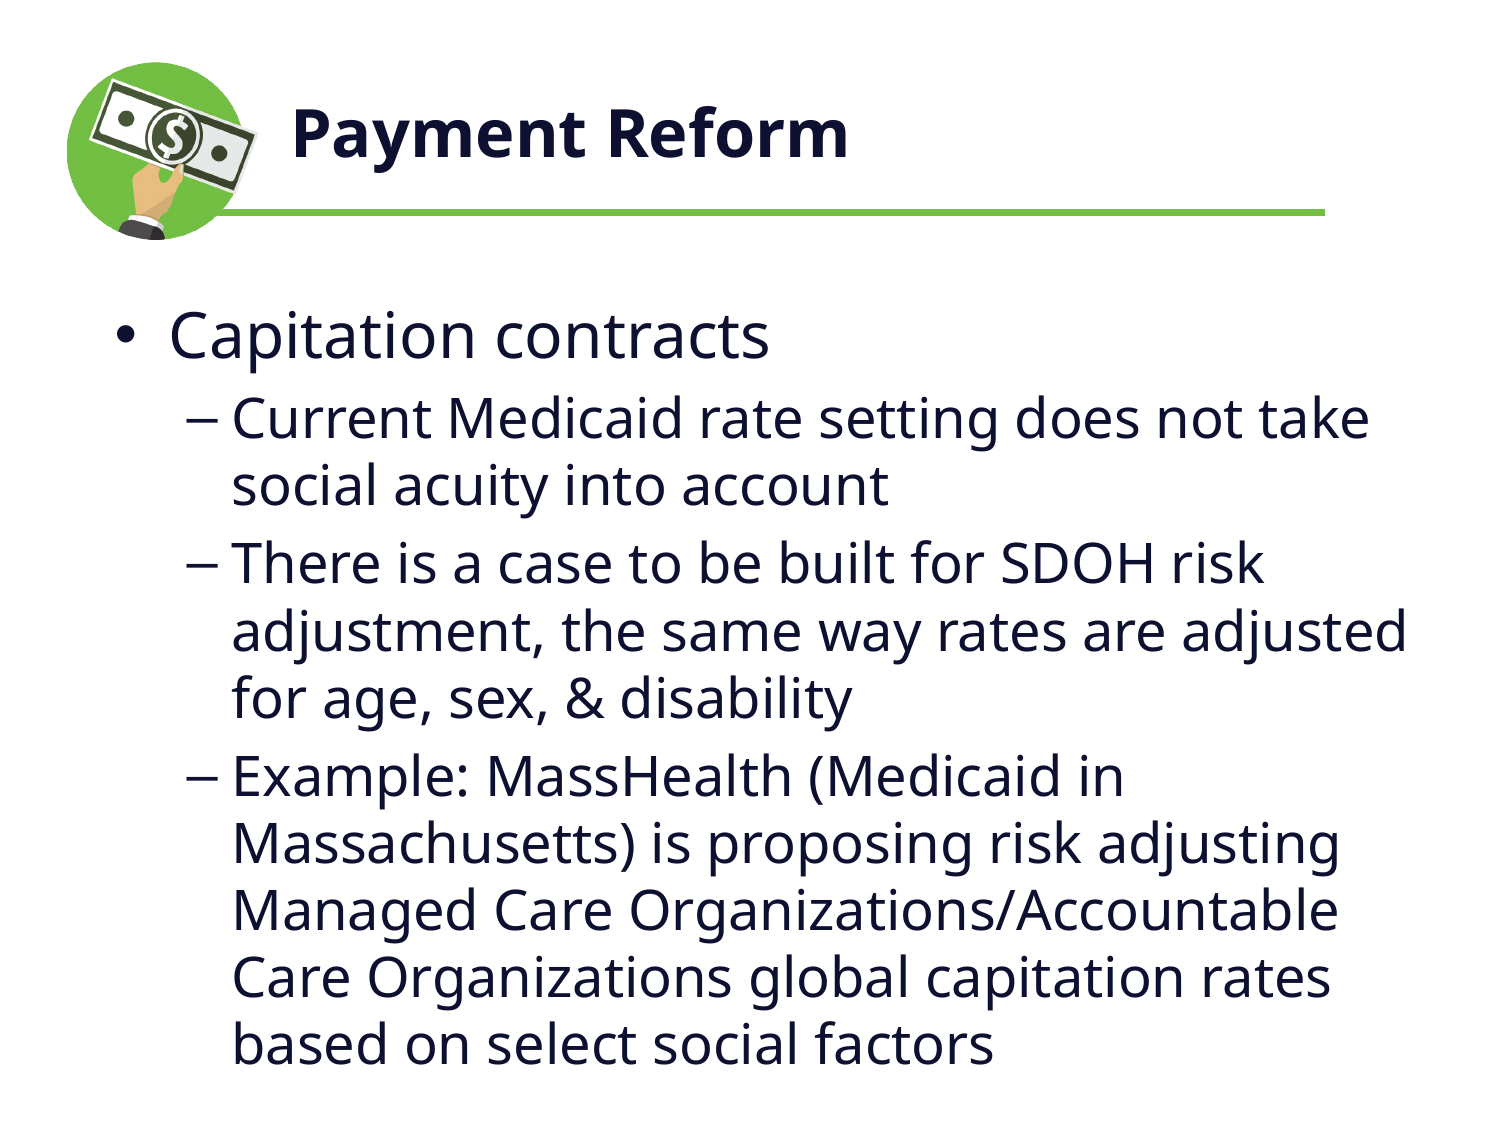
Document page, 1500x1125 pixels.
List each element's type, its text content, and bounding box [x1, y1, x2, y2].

text_box Capitation contracts Current Medicaid rate setting does not take social acuity into account There is a case to be built for SDOH risk adjustment, the same way rates are adjusted for age, sex, & disability Example: MassHealth (Medicaid in Massachusetts) is proposing risk adjusting Managed Care Organizations/Accountable Care Organizations global capitation rates based on select social factors [99, 287, 1450, 1088]
picture [66, 62, 259, 251]
list [75, 262, 1425, 1005]
title Payment Reform [275, 37, 1450, 225]
